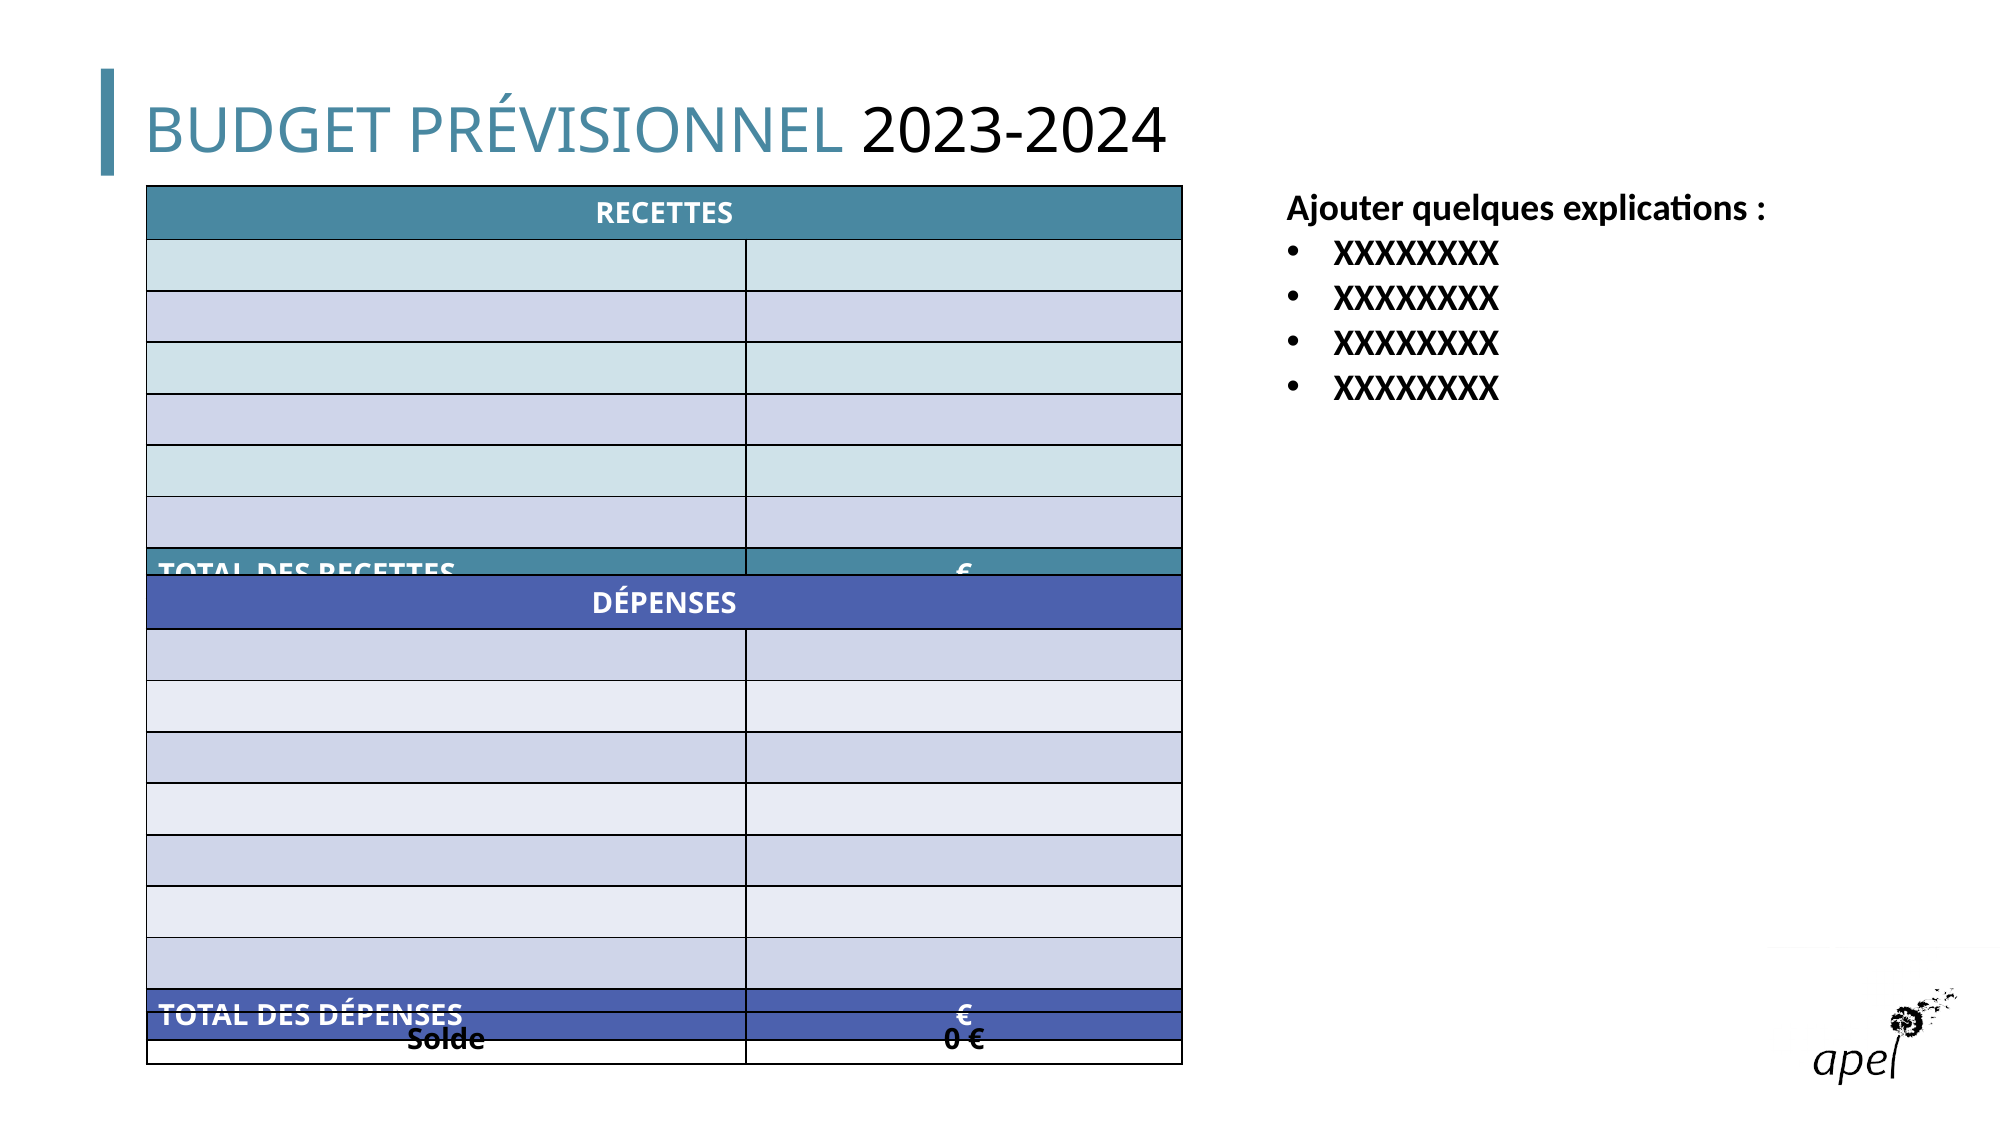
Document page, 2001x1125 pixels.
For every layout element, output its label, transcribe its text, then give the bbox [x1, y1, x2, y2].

table_cell [147, 681, 745, 731]
picture [1739, 938, 2000, 1125]
text_box [100, 68, 115, 177]
table_cell [747, 395, 1181, 444]
table_cell [147, 836, 745, 885]
table_header 0 € [747, 1013, 1181, 1063]
table_cell [747, 630, 1181, 680]
table_cell [147, 446, 745, 496]
table_cell [147, 343, 745, 393]
table_cell [147, 395, 745, 444]
table_cell [147, 887, 745, 937]
table_cell [747, 681, 1181, 731]
table_cell [747, 887, 1181, 937]
table_cell TOTAL DES DÉPENSES [147, 990, 745, 1011]
table_cell [747, 240, 1181, 290]
table_cell [147, 630, 745, 680]
table_cell [147, 938, 745, 988]
table_cell [147, 497, 745, 547]
table_cell [147, 784, 745, 834]
text_box BUDGET PRÉVISIONNEL 2023-2024 [129, 63, 1939, 176]
table_cell € [747, 990, 1181, 1011]
table_cell € [747, 549, 1181, 574]
table_cell TOTAL DES RECETTES [147, 549, 745, 574]
table_cell [147, 240, 745, 290]
table_cell [747, 446, 1181, 496]
table_cell [747, 343, 1181, 393]
text_box Ajouter quelques explications : XXXXXXXX XXXXXXXX XXXXXXXX XXXXXXXX [1271, 175, 1939, 416]
table_cell [747, 784, 1181, 834]
table_cell [147, 733, 745, 782]
table_header Solde [148, 1013, 745, 1063]
table_header DÉPENSES [147, 576, 1181, 628]
table_cell [747, 292, 1181, 341]
table_cell [747, 733, 1181, 782]
table_cell [147, 292, 745, 341]
table_cell [747, 938, 1181, 988]
table_header RECETTES [147, 187, 1181, 239]
table_cell [747, 836, 1181, 885]
table_cell [747, 497, 1181, 547]
